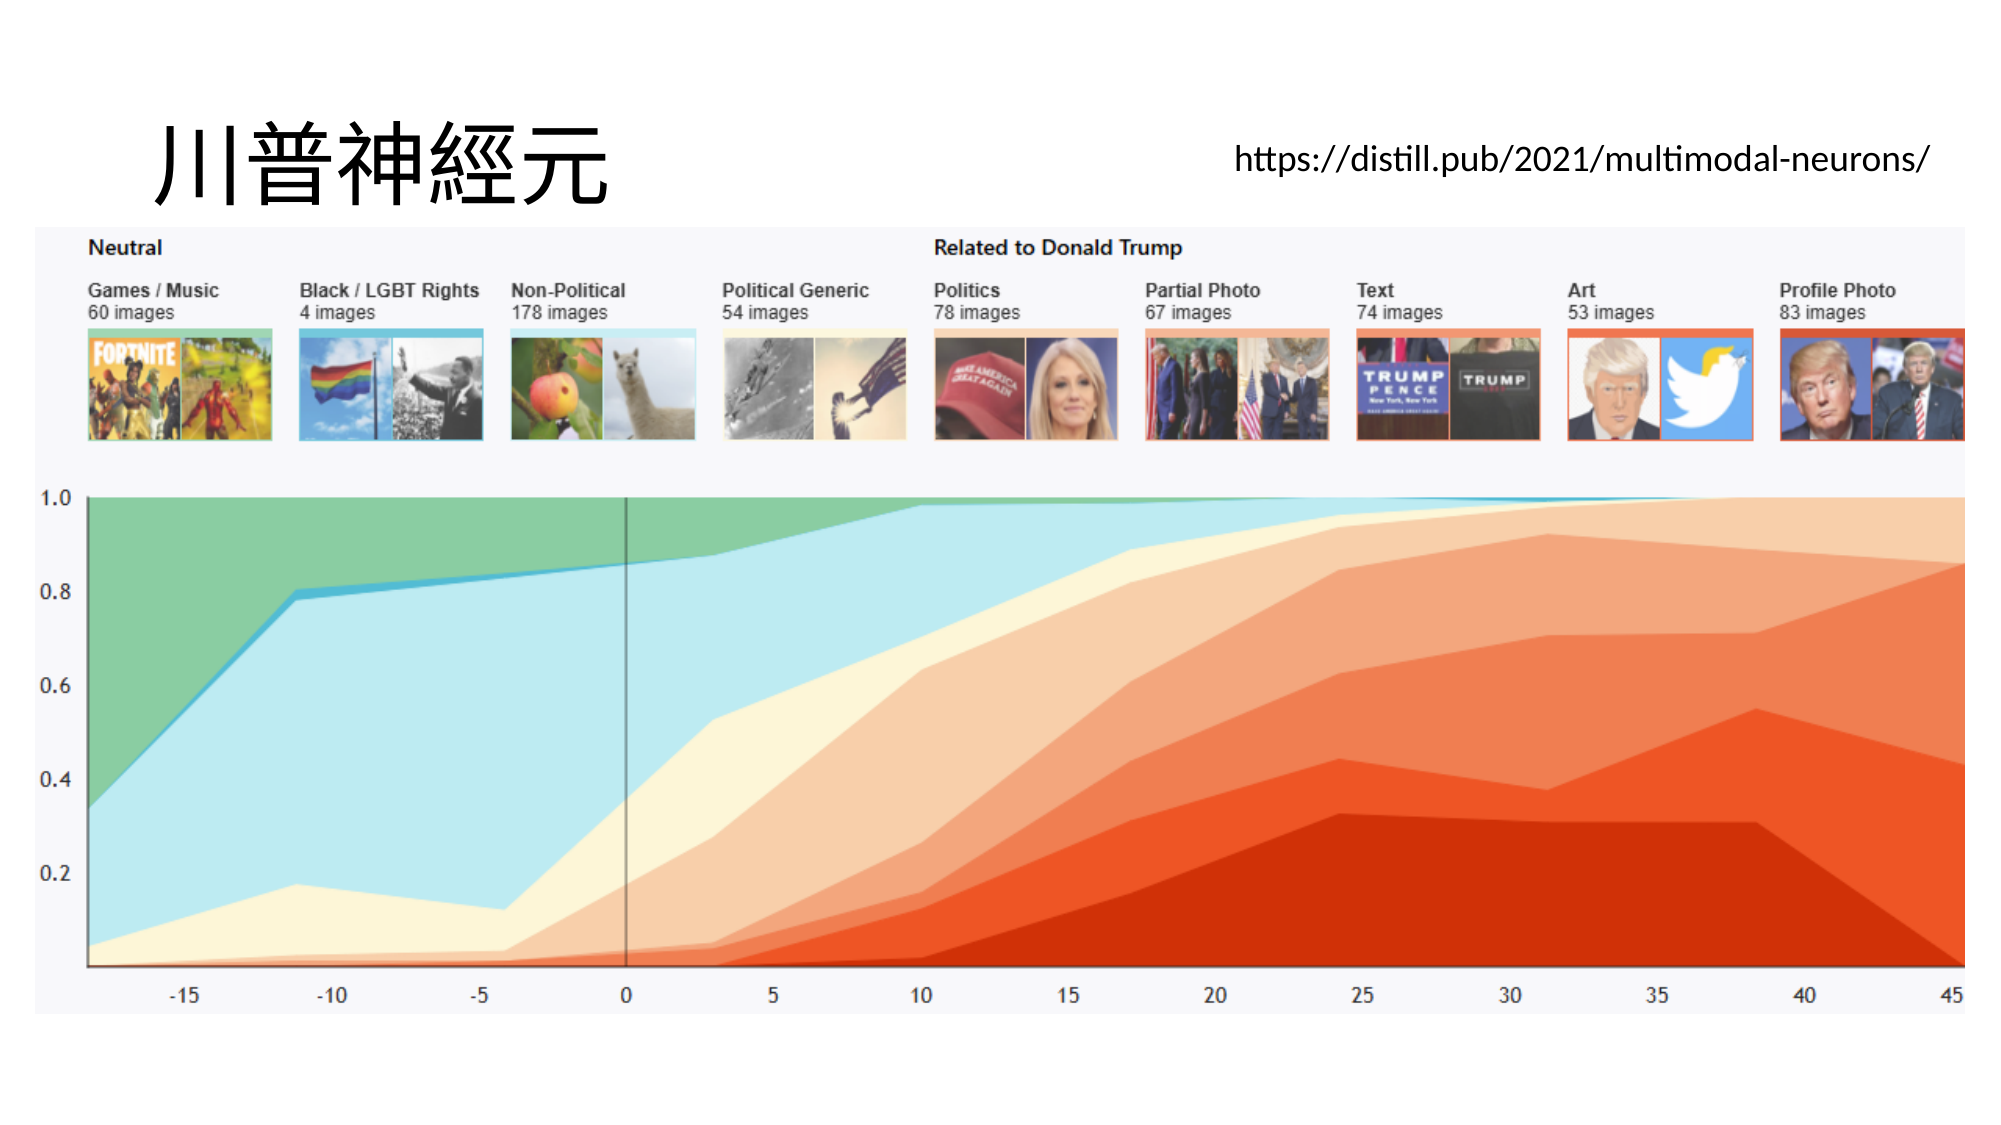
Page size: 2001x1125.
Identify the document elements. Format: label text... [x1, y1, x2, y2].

title 川普神經元 [137, 59, 1863, 227]
text_box https://distill.pub/2021/multimodal-neurons/ [1219, 126, 1965, 187]
picture [35, 227, 1965, 1014]
